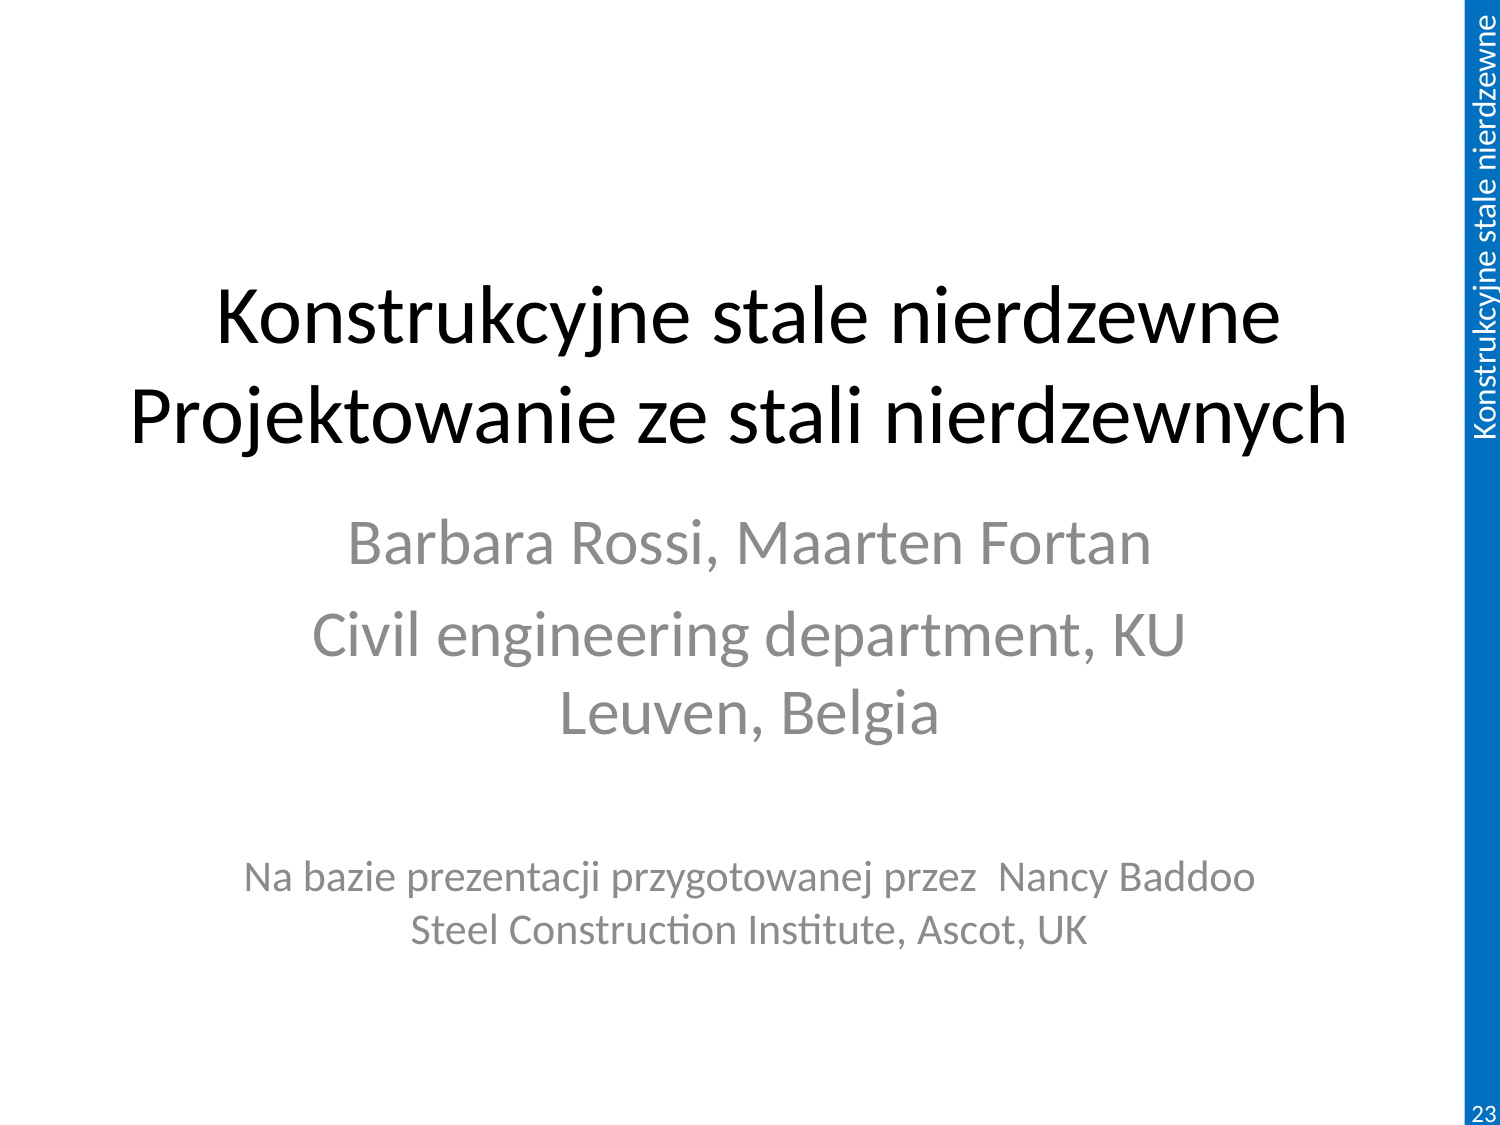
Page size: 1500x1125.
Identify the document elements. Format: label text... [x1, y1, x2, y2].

slide_number 23 [1446, 1082, 1500, 1125]
title Konstrukcyjne stale nierdzewne Projektowanie ze stali nierdzewnych [112, 239, 1388, 481]
subtitle Barbara Rossi, Maarten Fortan Civil engineering department, KU Leuven, Belgia Na bazie prezentacji przygotowanej przez Nancy Baddoo Steel Construction Institute, Ascot, UK [225, 491, 1275, 980]
